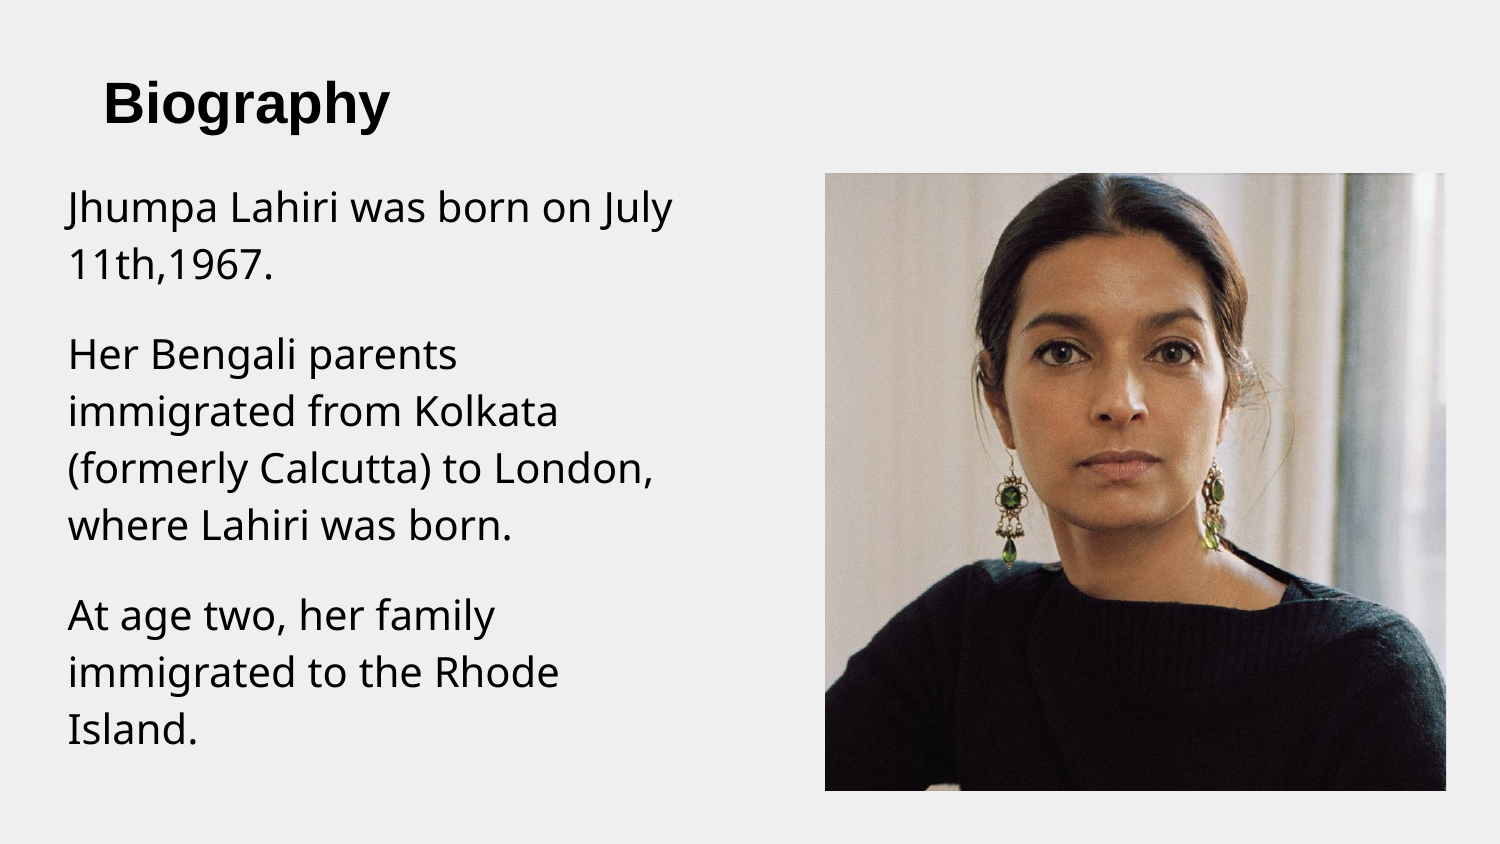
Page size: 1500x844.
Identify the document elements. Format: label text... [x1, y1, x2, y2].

title Biography [88, 50, 642, 145]
list Jhumpa Lahiri was born on July 11th,1967. Her Bengali parents immigrated from Kolkata (formerly Calcutta) to London, where Lahiri was born. At age two, her family immigrated to the Rhode Island. [52, 158, 709, 719]
picture [824, 172, 1447, 792]
